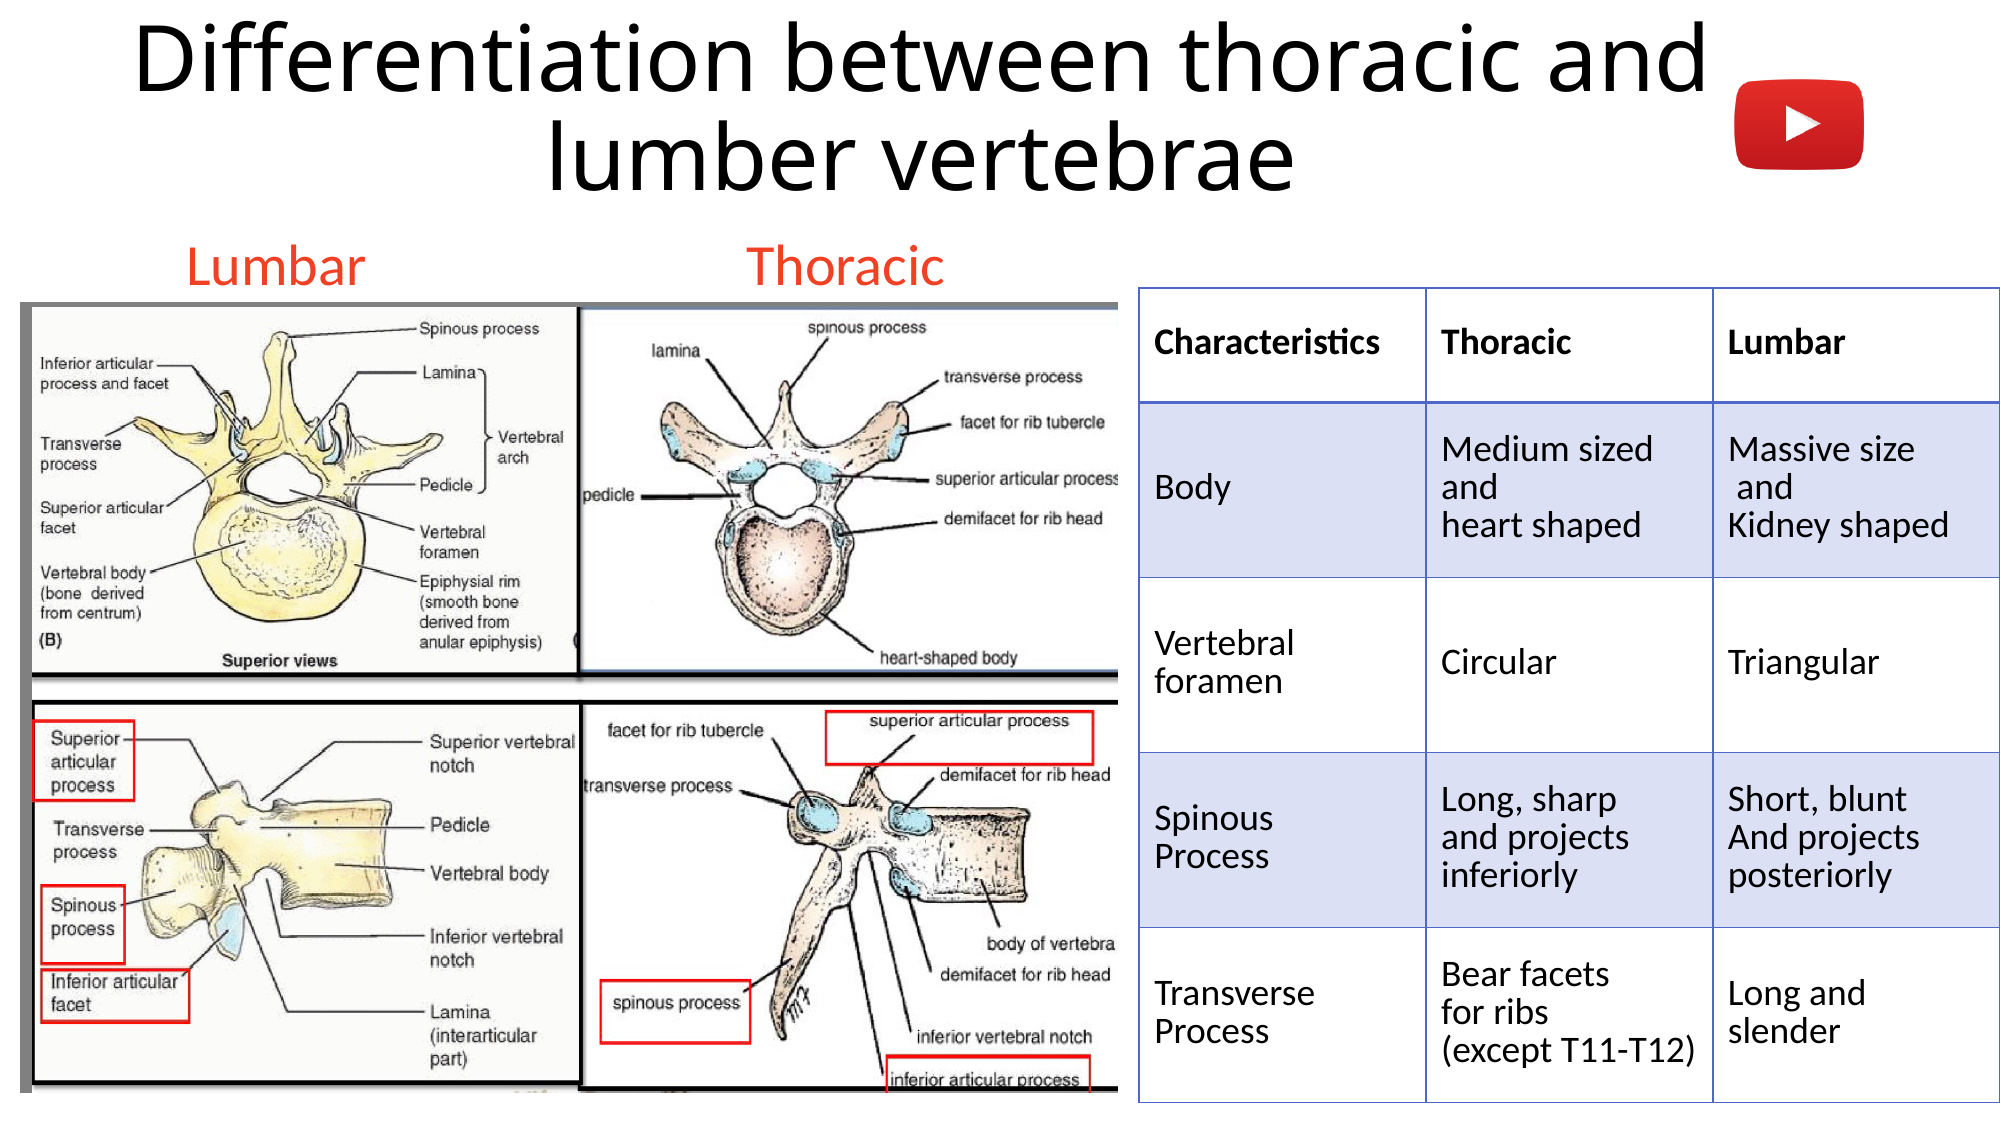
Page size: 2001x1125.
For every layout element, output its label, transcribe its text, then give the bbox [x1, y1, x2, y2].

table_cell Medium sized and heart shaped [1427, 404, 1712, 577]
picture [20, 302, 1118, 1093]
table_cell Transverse Process [1140, 928, 1425, 1102]
title Differentiation between thoracic and lumber vertebrae [44, 2, 1799, 220]
table_cell Spinous Process [1140, 753, 1425, 927]
text_box [401, 144, 935, 195]
text_box Thoracic [731, 219, 1107, 302]
table_cell Vertebral foramen [1140, 578, 1425, 752]
table_header Thoracic [1427, 289, 1712, 401]
table_cell Short, blunt And projects posteriorly [1714, 753, 1999, 927]
text_box Lumbar [171, 219, 575, 302]
table_cell Bear facets for ribs (except T11-T12) [1427, 928, 1712, 1102]
table_cell Body [1140, 404, 1425, 577]
table_cell Massive size and Kidney shaped [1714, 404, 1999, 577]
table_cell Triangular [1714, 578, 1999, 752]
picture [1734, 79, 1864, 170]
table_header Lumbar [1714, 289, 1999, 401]
table_cell Circular [1427, 578, 1712, 752]
table_cell Long, sharp and projects inferiorly [1427, 753, 1712, 927]
table_header Characteristics [1140, 289, 1425, 401]
table_cell Long and slender [1714, 928, 1999, 1102]
